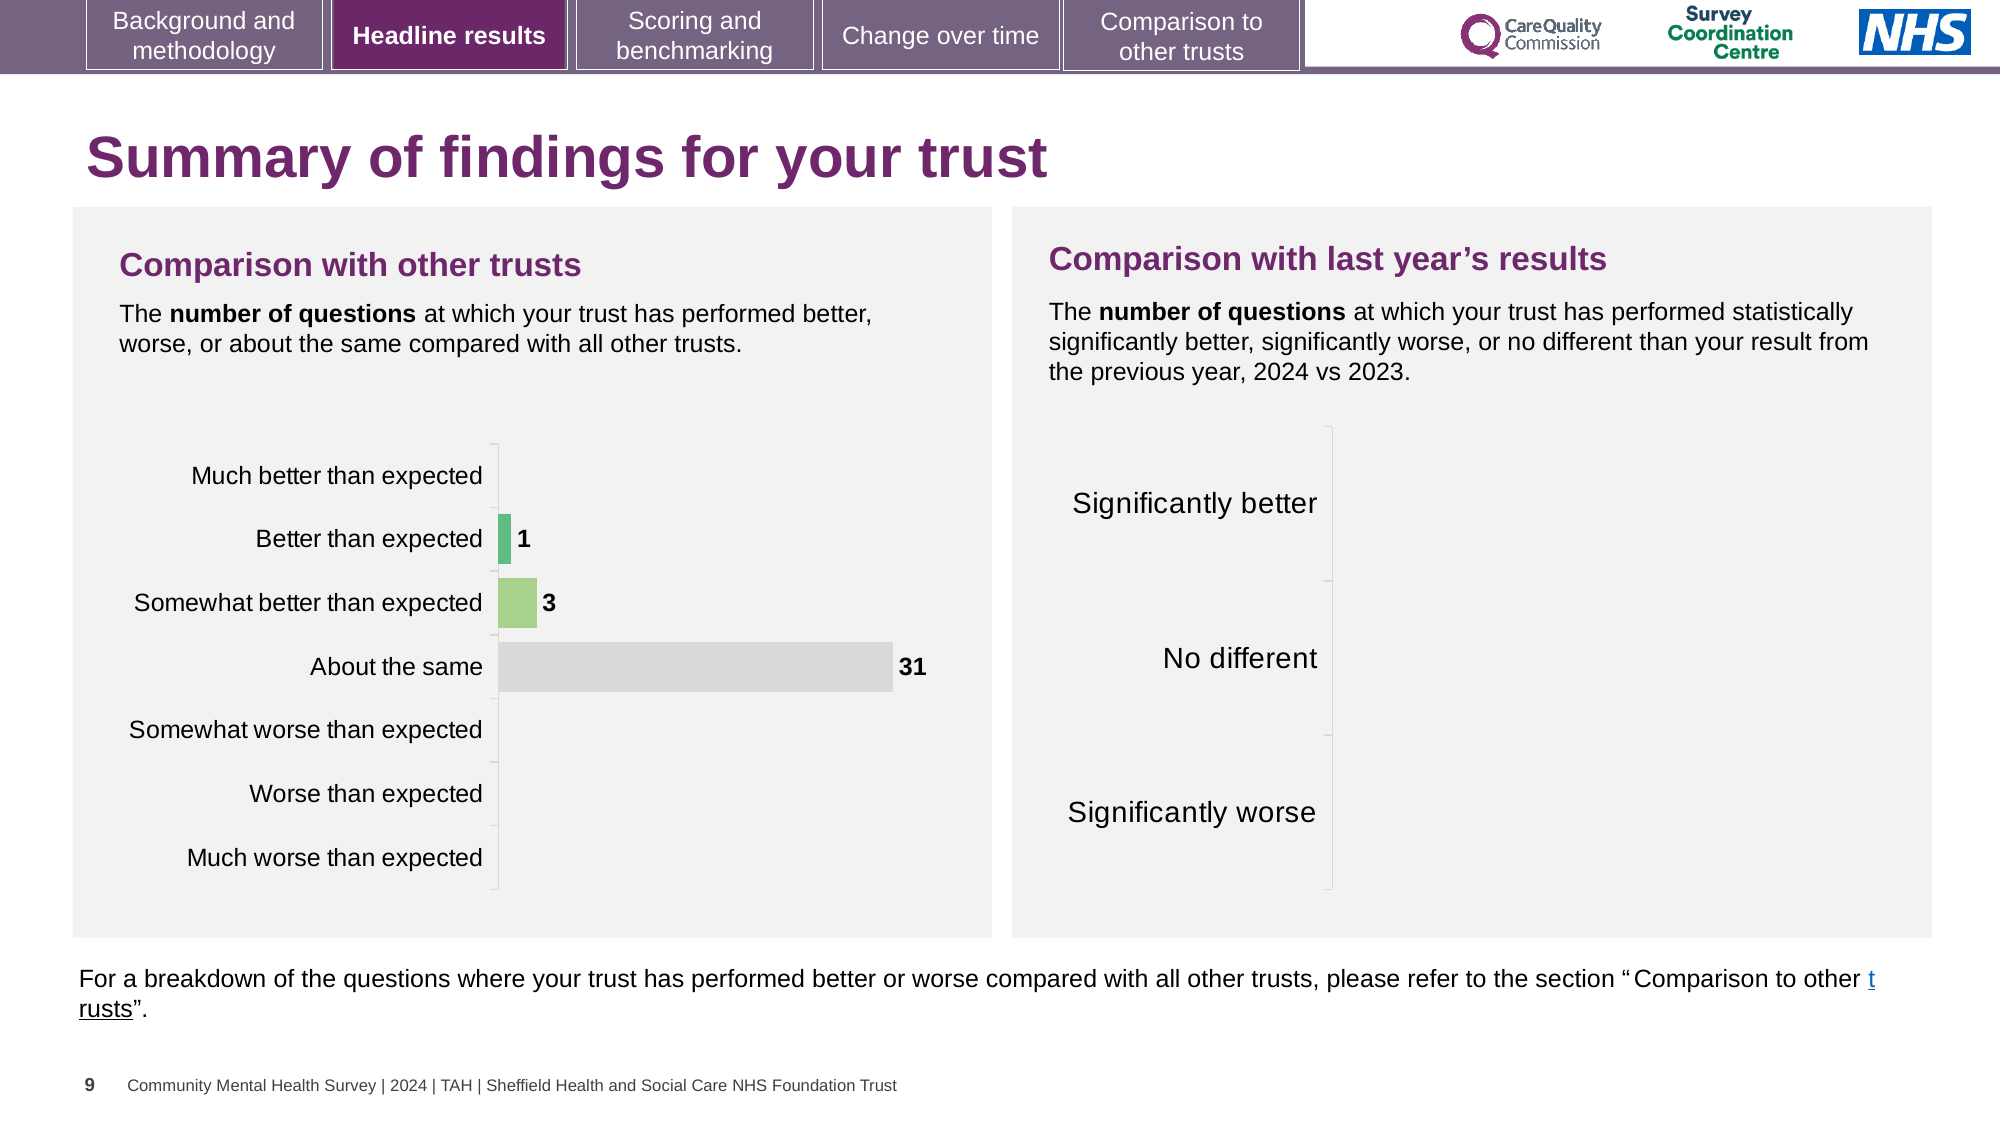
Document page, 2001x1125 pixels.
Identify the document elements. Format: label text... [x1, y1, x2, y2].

chart [995, 408, 1932, 918]
title Summary of findings for your trust [71, 104, 1945, 213]
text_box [62, 206, 998, 938]
text_box [1011, 206, 1933, 939]
text_box Comparison with last year’s results [1033, 229, 1856, 284]
text_box 9 [84, 1065, 122, 1125]
text_box For a breakdown of the questions where your trust has performed better or worse compared with all other trusts, please refer to the section “Comparison to other trusts”. [64, 955, 1896, 1030]
picture [1859, 9, 1971, 55]
picture [1666, 3, 1794, 61]
text_box The number of questions at which your trust has performed statistically significantly better, significantly worse, or no different than your result from the previous year, 2024 vs 2023. [1033, 287, 1896, 393]
picture [1460, 13, 1602, 59]
